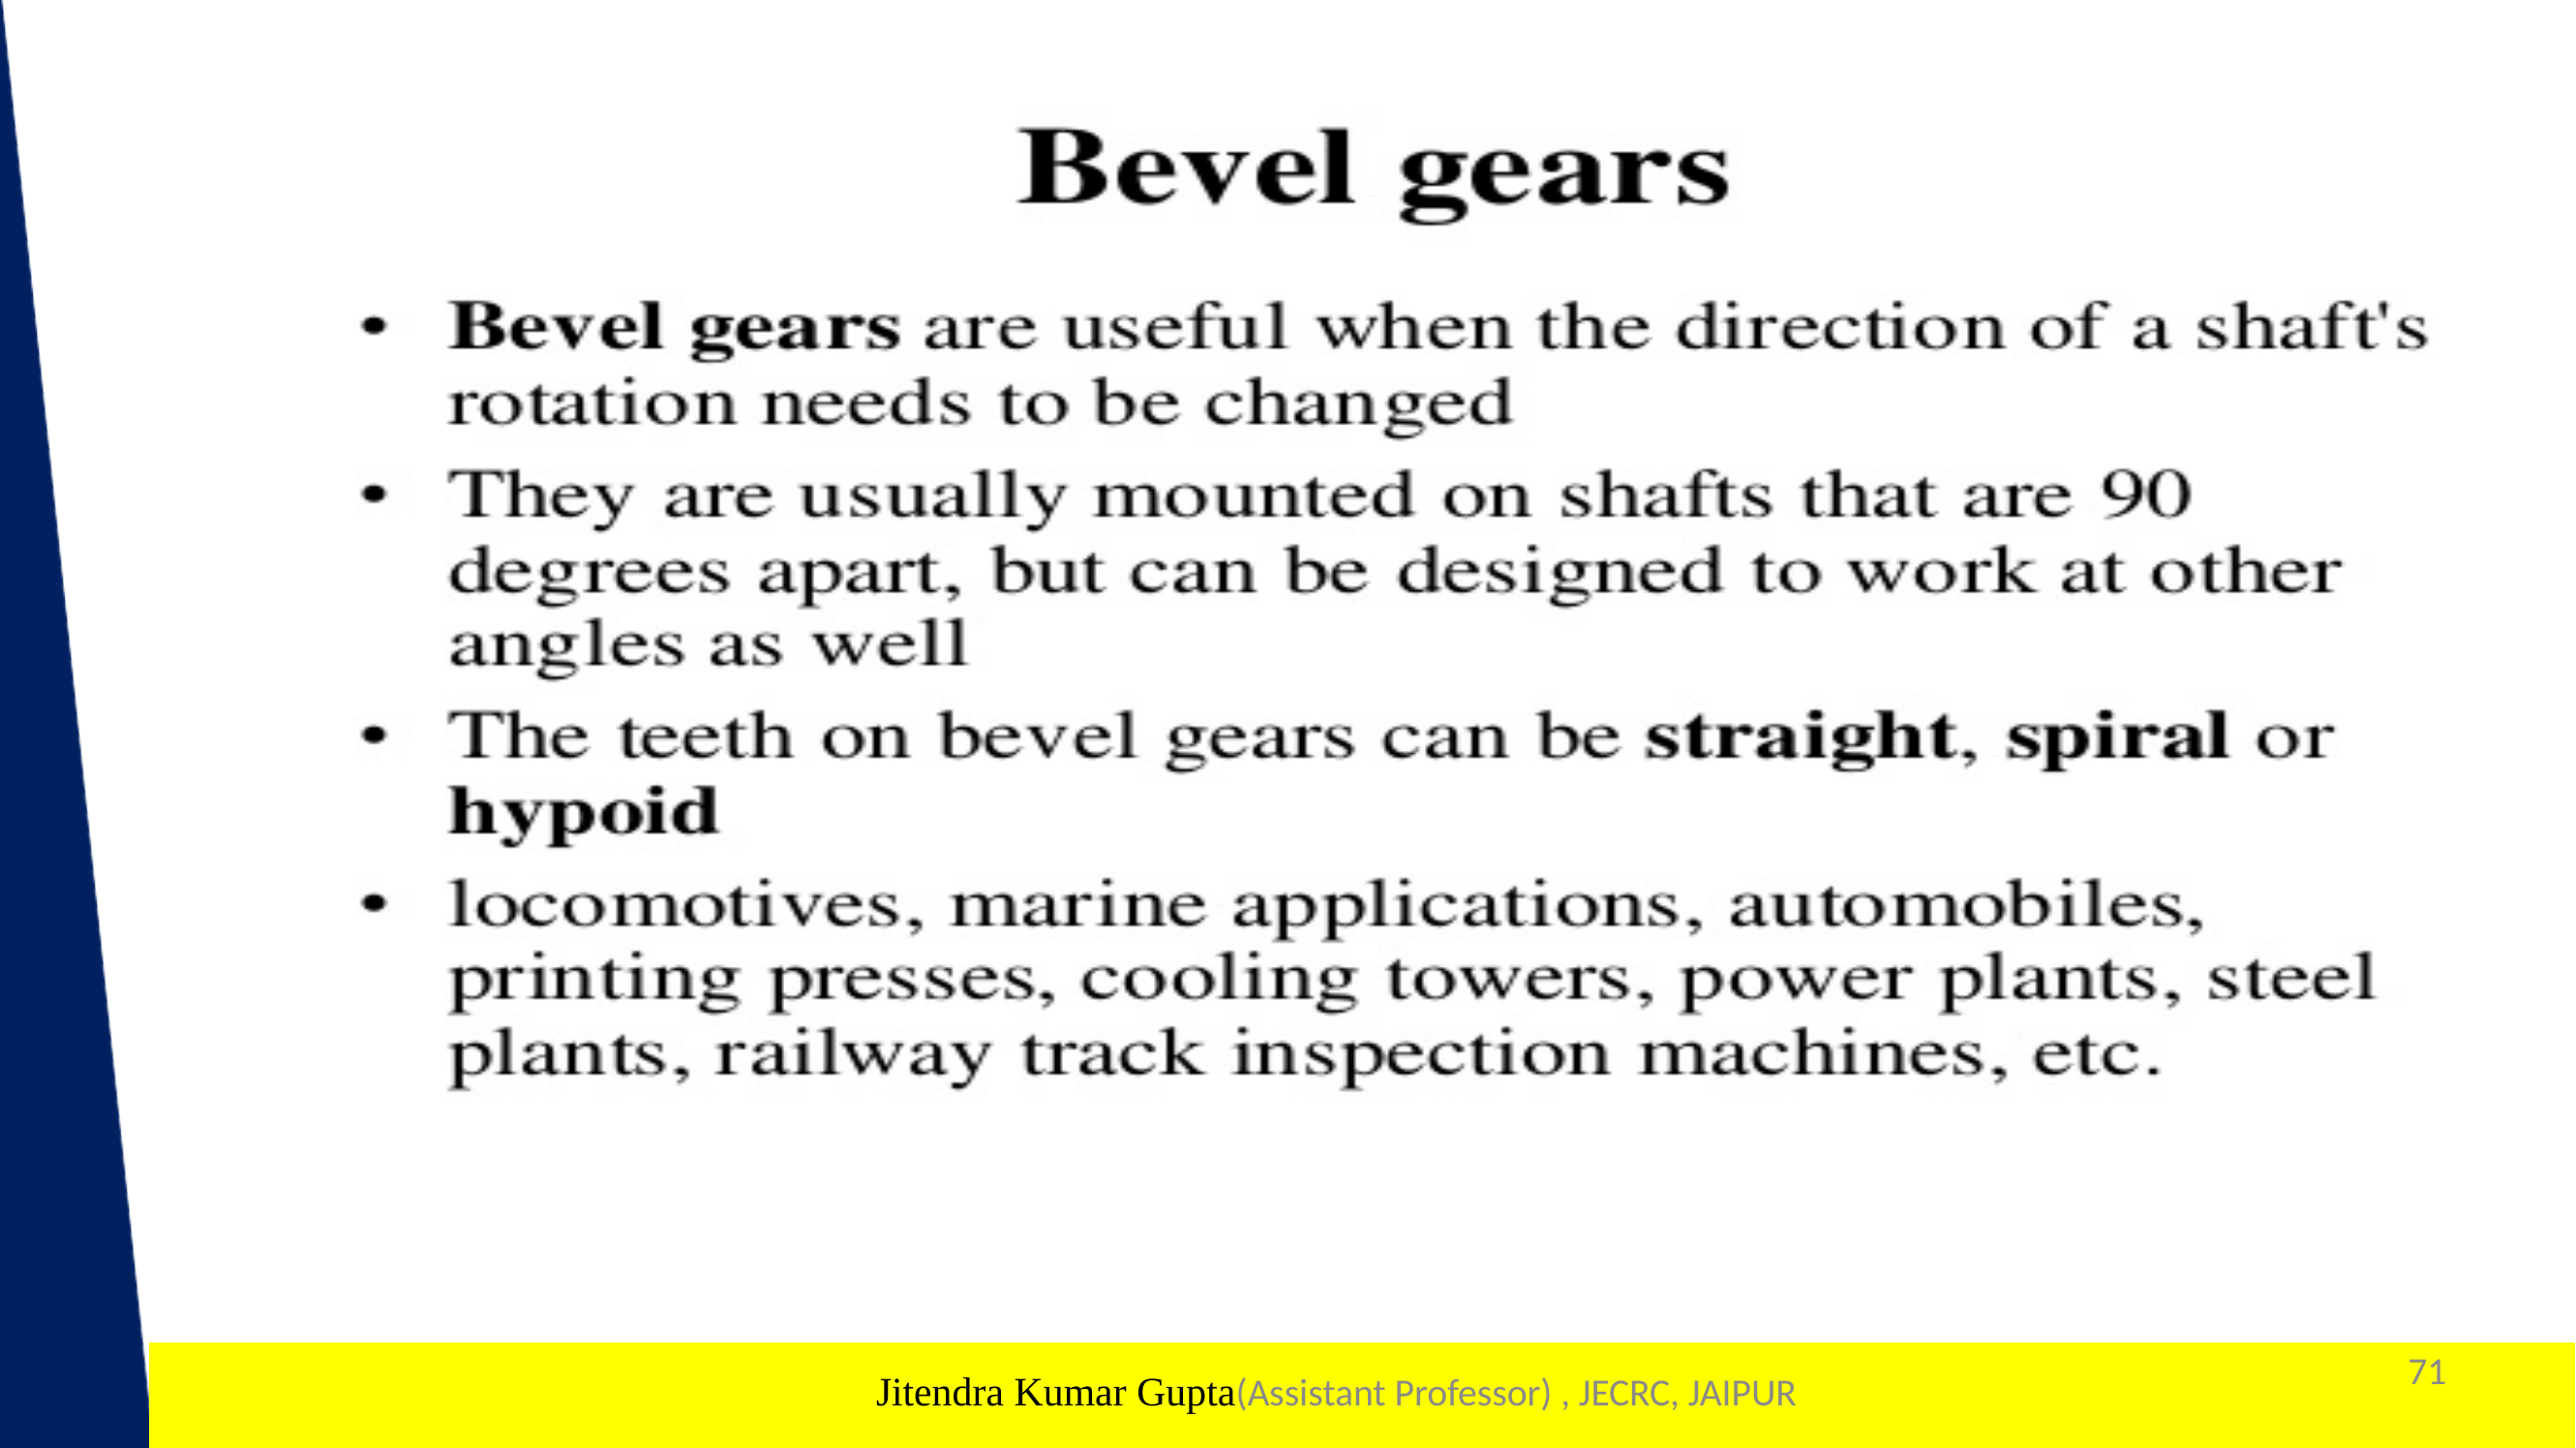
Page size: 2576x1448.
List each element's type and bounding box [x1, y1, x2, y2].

text_box [0, 0, 2576, 1448]
picture [174, 0, 2576, 1342]
